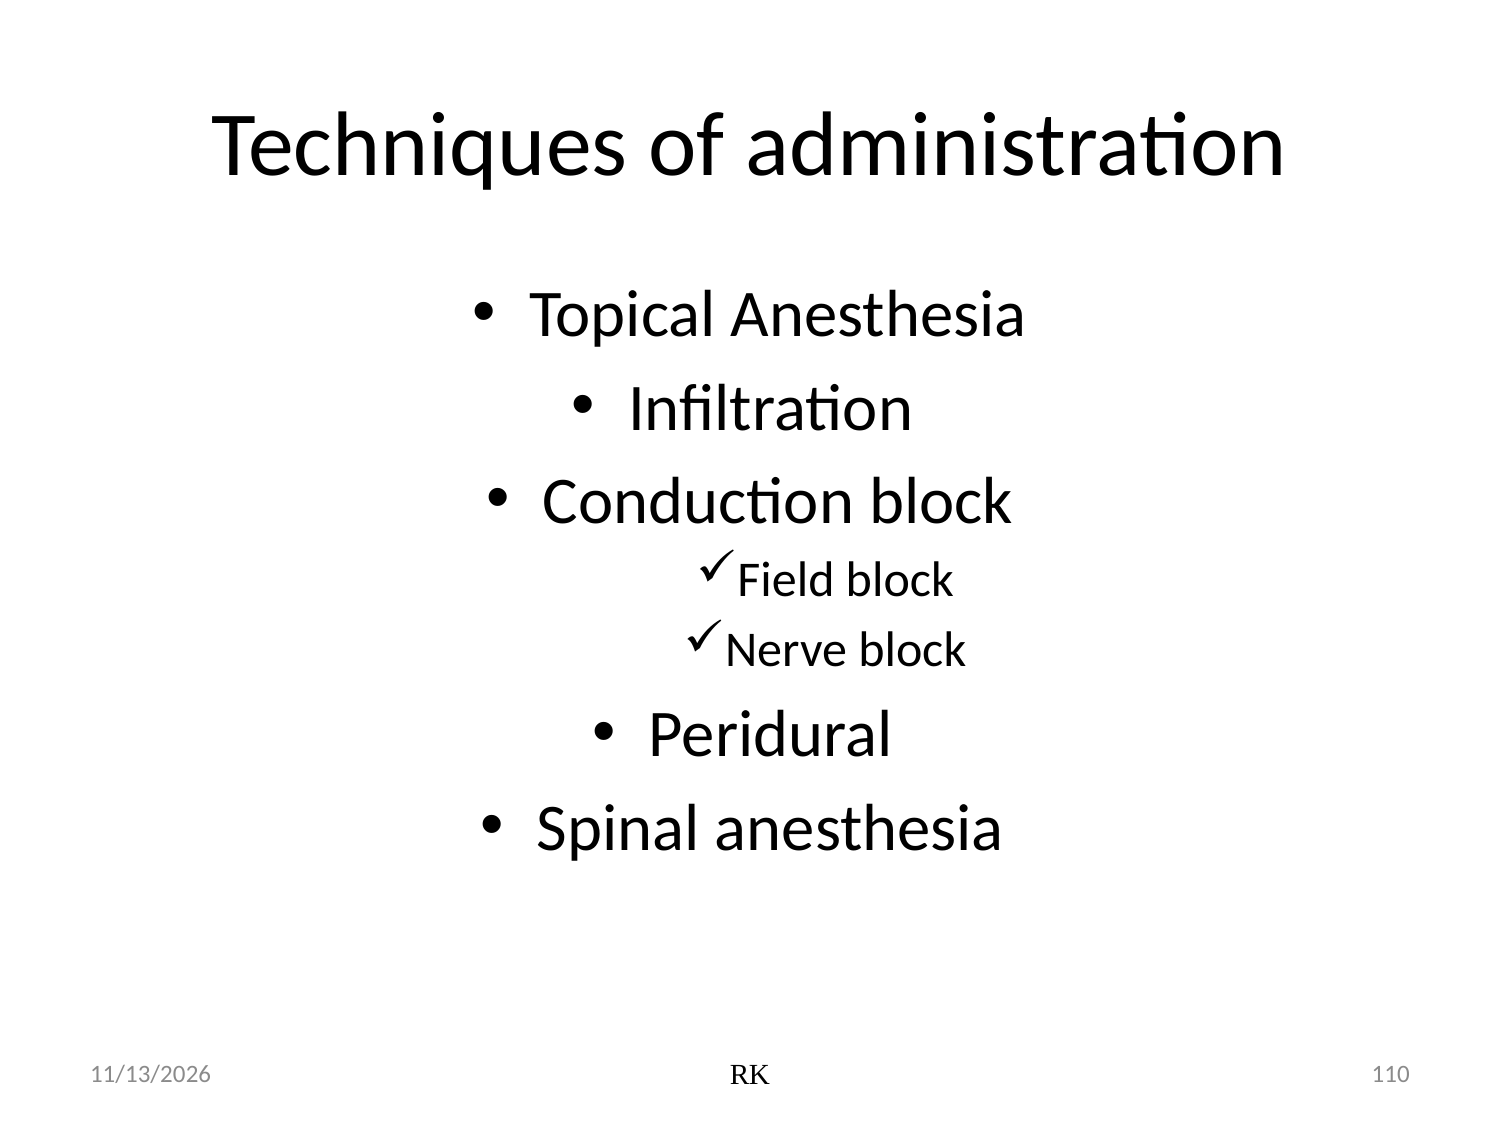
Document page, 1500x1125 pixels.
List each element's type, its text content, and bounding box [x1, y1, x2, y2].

slide_number 110 [1074, 1042, 1425, 1103]
list Topical Anesthesia Infiltration Conduction block Field block Nerve block Peridural Spinal anesthesia [75, 262, 1425, 1005]
title Techniques of administration [75, 45, 1425, 233]
footer RK [512, 1042, 988, 1103]
slide_number 12-May-21 [75, 1042, 425, 1103]
